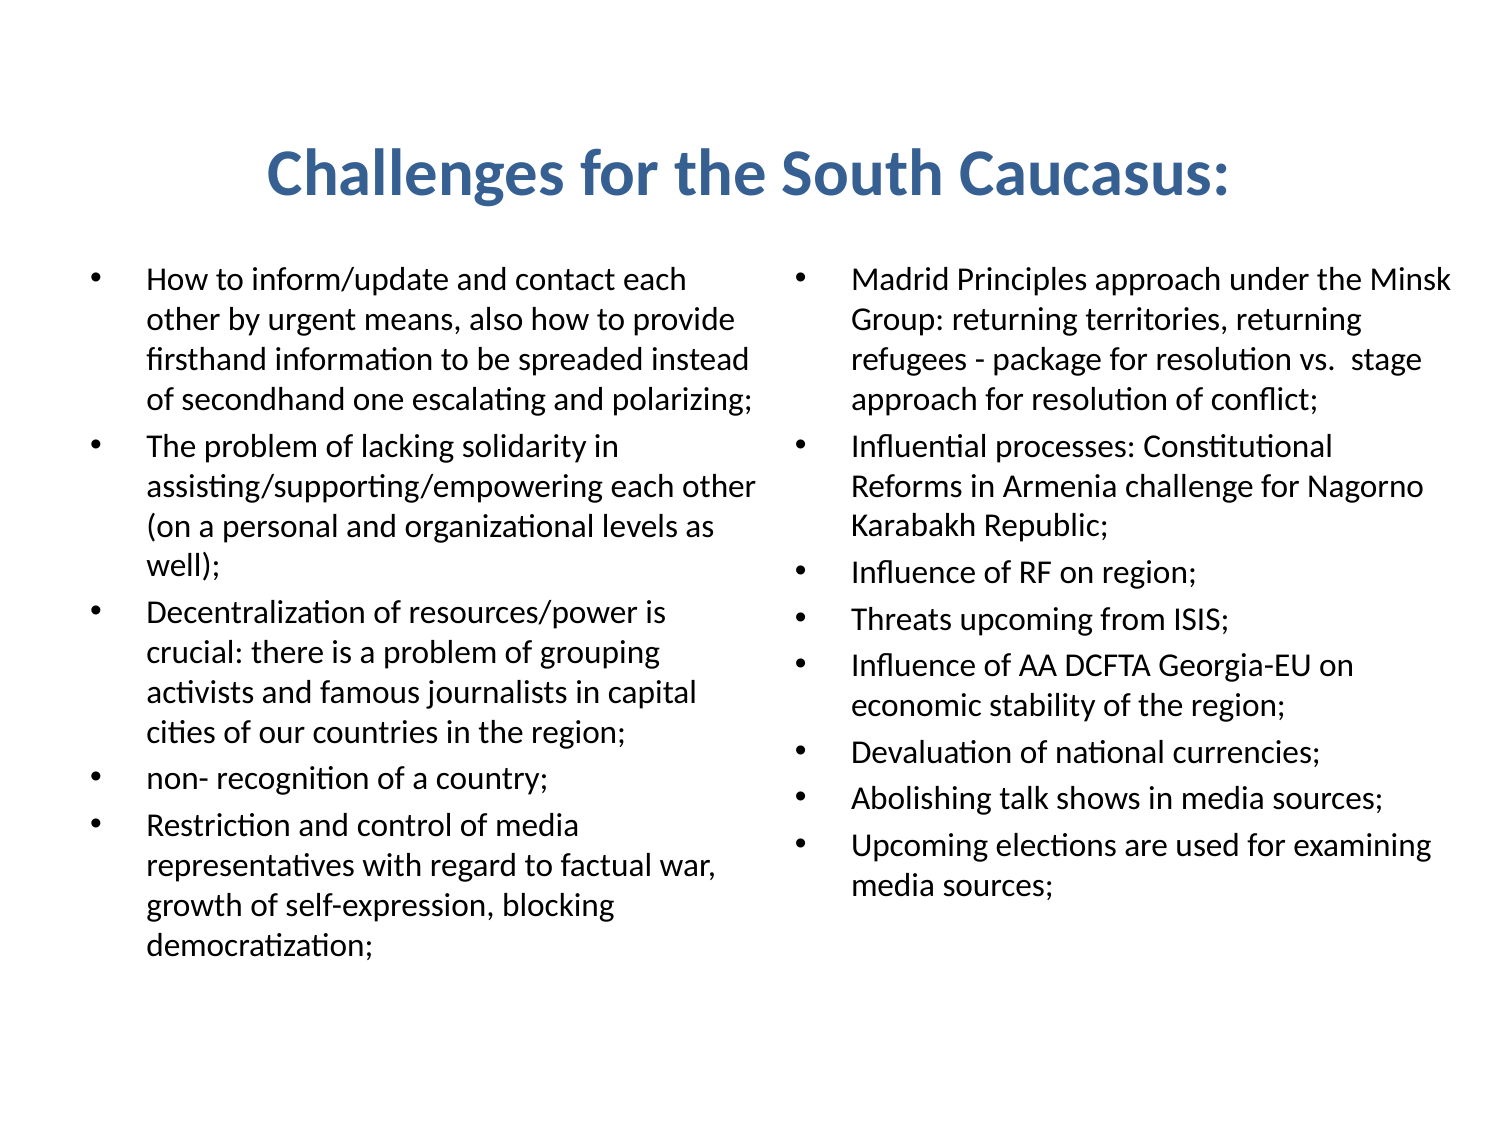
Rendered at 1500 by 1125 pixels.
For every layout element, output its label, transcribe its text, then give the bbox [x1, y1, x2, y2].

text_box [75, 263, 779, 338]
list How to inform/update and contact each other by urgent means, also how to provide firsthand information to be spreaded instead of secondhand one escalating and polarizing; The problem of lacking solidarity in assisting/supporting/empowering each other (on a personal and organizational levels as well); Decentralization of resources/power is crucial: there is a problem of grouping activists and famous journalists in capital cities of our countries in the region; non- recognition of a country; Restriction and control of media representatives with regard to factual war, growth of self-expression, blocking democratization; [75, 338, 779, 1063]
title Challenges for the South Caucasus: [75, 75, 1425, 263]
text_box Madrid Principles approach under the Minsk Group: returning territories, returning refugees - package for resolution vs. stage approach for resolution of conflict; Influential processes: Constitutional Reforms in Armenia challenge for Nagorno Karabakh Republic; Influence of RF on region; Threats upcoming from ISIS; Influence of AA DCFTA Georgia-EU on economic stability of the region; Devaluation of national currencies; Abolishing talk shows in media sources; Upcoming elections are used for examining media sources; [779, 249, 1468, 1082]
